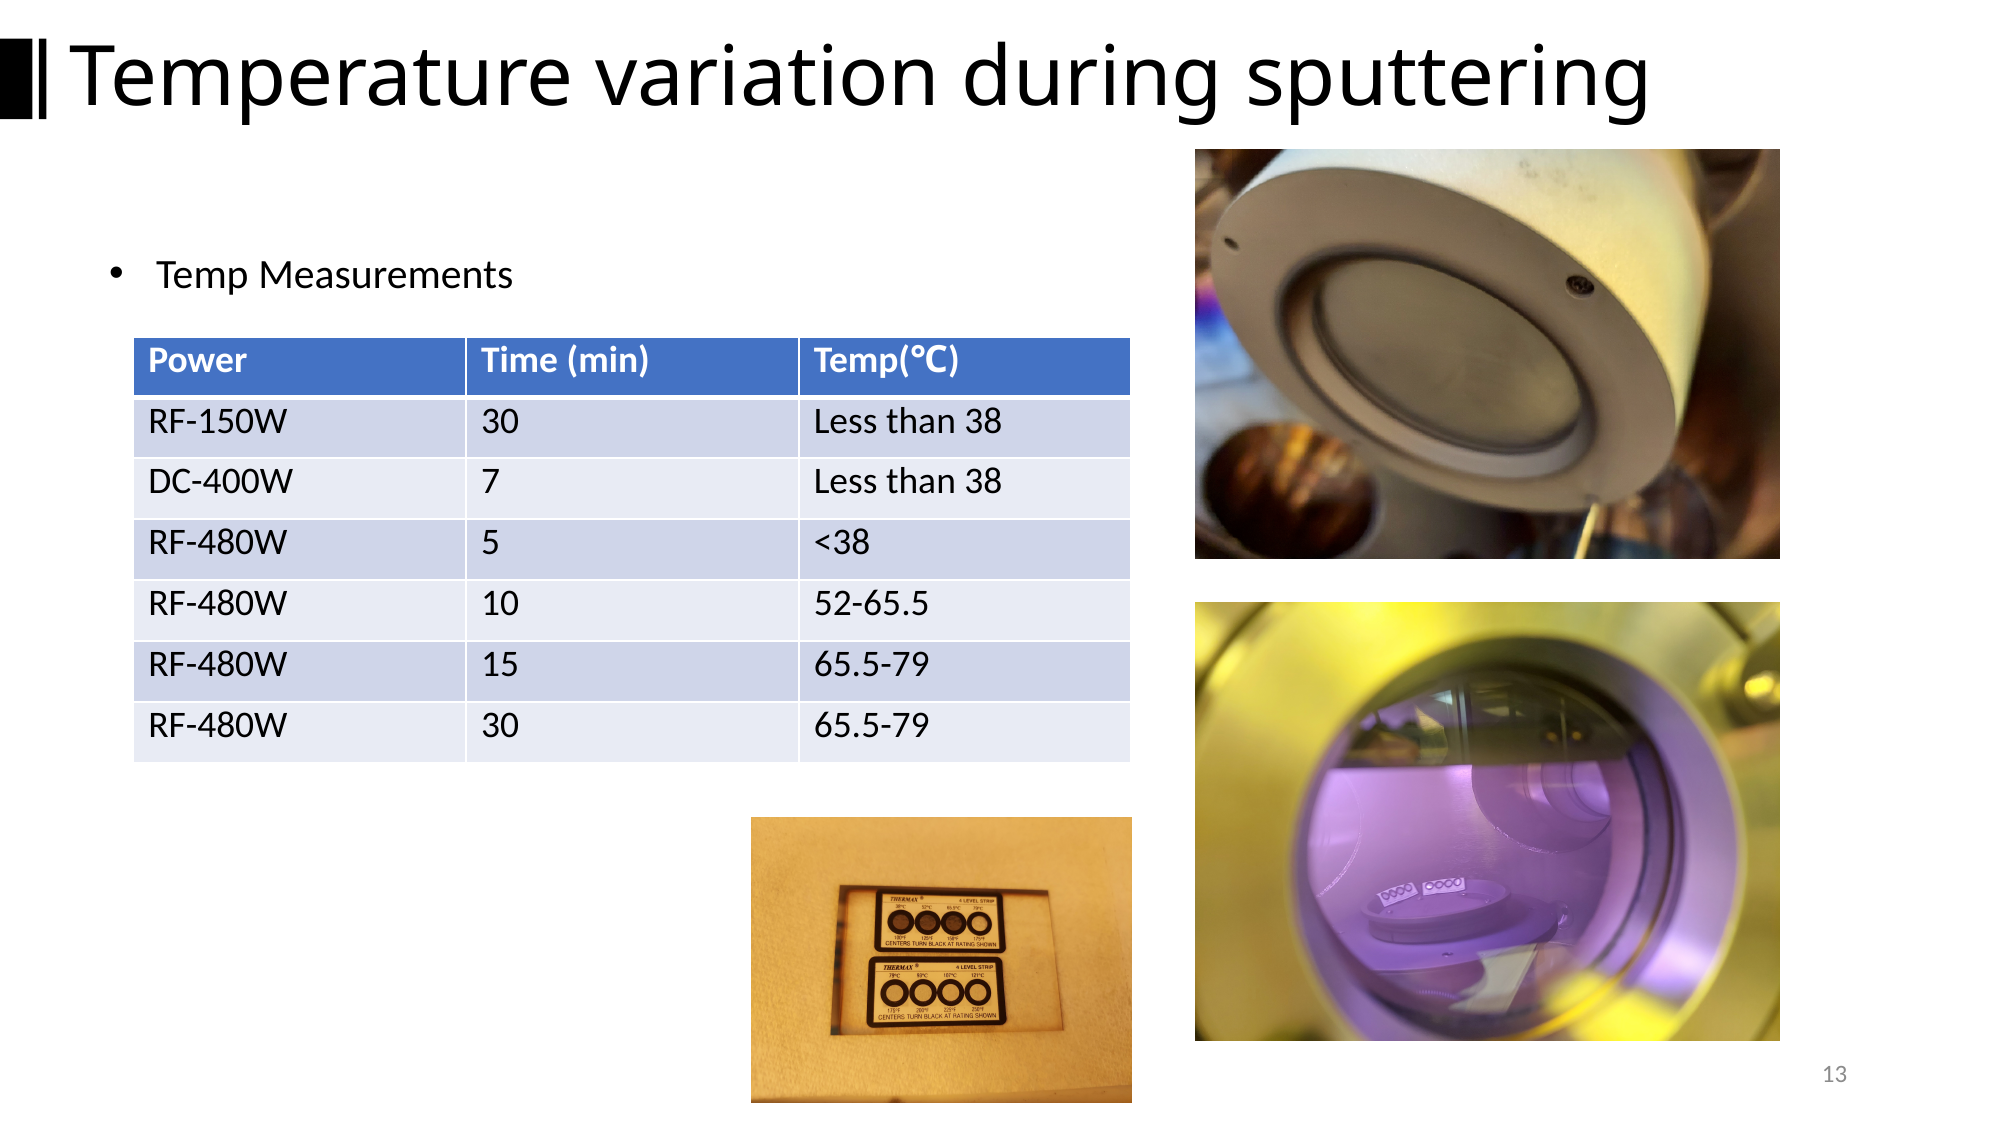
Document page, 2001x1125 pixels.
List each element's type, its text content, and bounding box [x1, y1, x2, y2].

table_cell RF-480W [134, 642, 465, 701]
table_cell RF-480W [134, 520, 465, 579]
slide_number 13 [1412, 1042, 1863, 1103]
table_cell Less than 38 [800, 459, 1130, 518]
table_cell 7 [467, 459, 798, 518]
table_cell 52-65.5 [800, 581, 1130, 640]
table_cell 65.5-79 [800, 703, 1130, 762]
table_cell RF-480W [134, 581, 465, 640]
picture [1195, 149, 1780, 559]
table_cell <38 [800, 520, 1130, 579]
table_cell 10 [467, 581, 798, 640]
table_header Temp(℃) [800, 338, 1130, 395]
picture [1195, 602, 1780, 1041]
table_cell RF-480W [134, 703, 465, 762]
table_header Power [134, 338, 465, 395]
table_cell RF-150W [134, 400, 465, 457]
title Temperature variation during sputtering [55, 38, 1780, 120]
table_cell 30 [467, 400, 798, 457]
table_cell 5 [467, 520, 798, 579]
table_header Time (min) [467, 338, 798, 395]
table_cell 30 [467, 703, 798, 762]
table_cell DC-400W [134, 459, 465, 518]
table_cell Less than 38 [800, 400, 1130, 457]
table_cell 65.5-79 [800, 642, 1130, 701]
picture [751, 817, 1132, 1103]
text_box Temp Measurements [94, 239, 921, 305]
table_cell 15 [467, 642, 798, 701]
